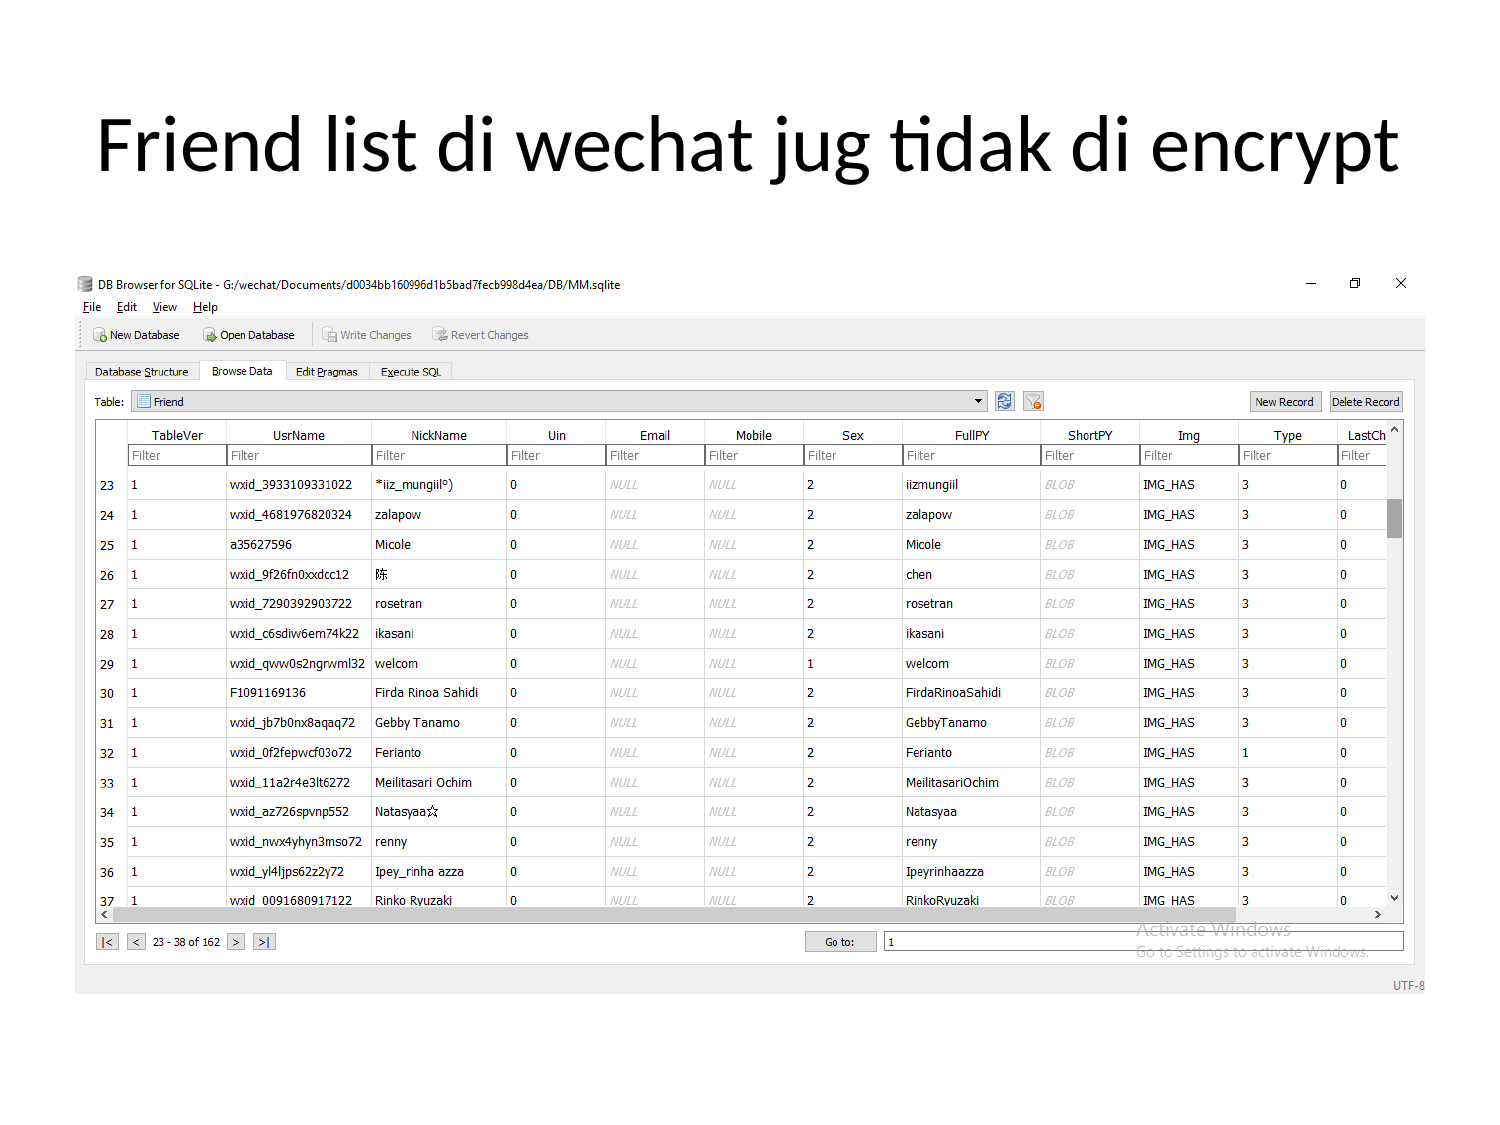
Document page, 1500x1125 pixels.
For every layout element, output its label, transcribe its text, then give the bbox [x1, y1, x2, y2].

title Friend list di wechat jug tidak di encrypt [75, 45, 1425, 233]
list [74, 273, 1426, 994]
